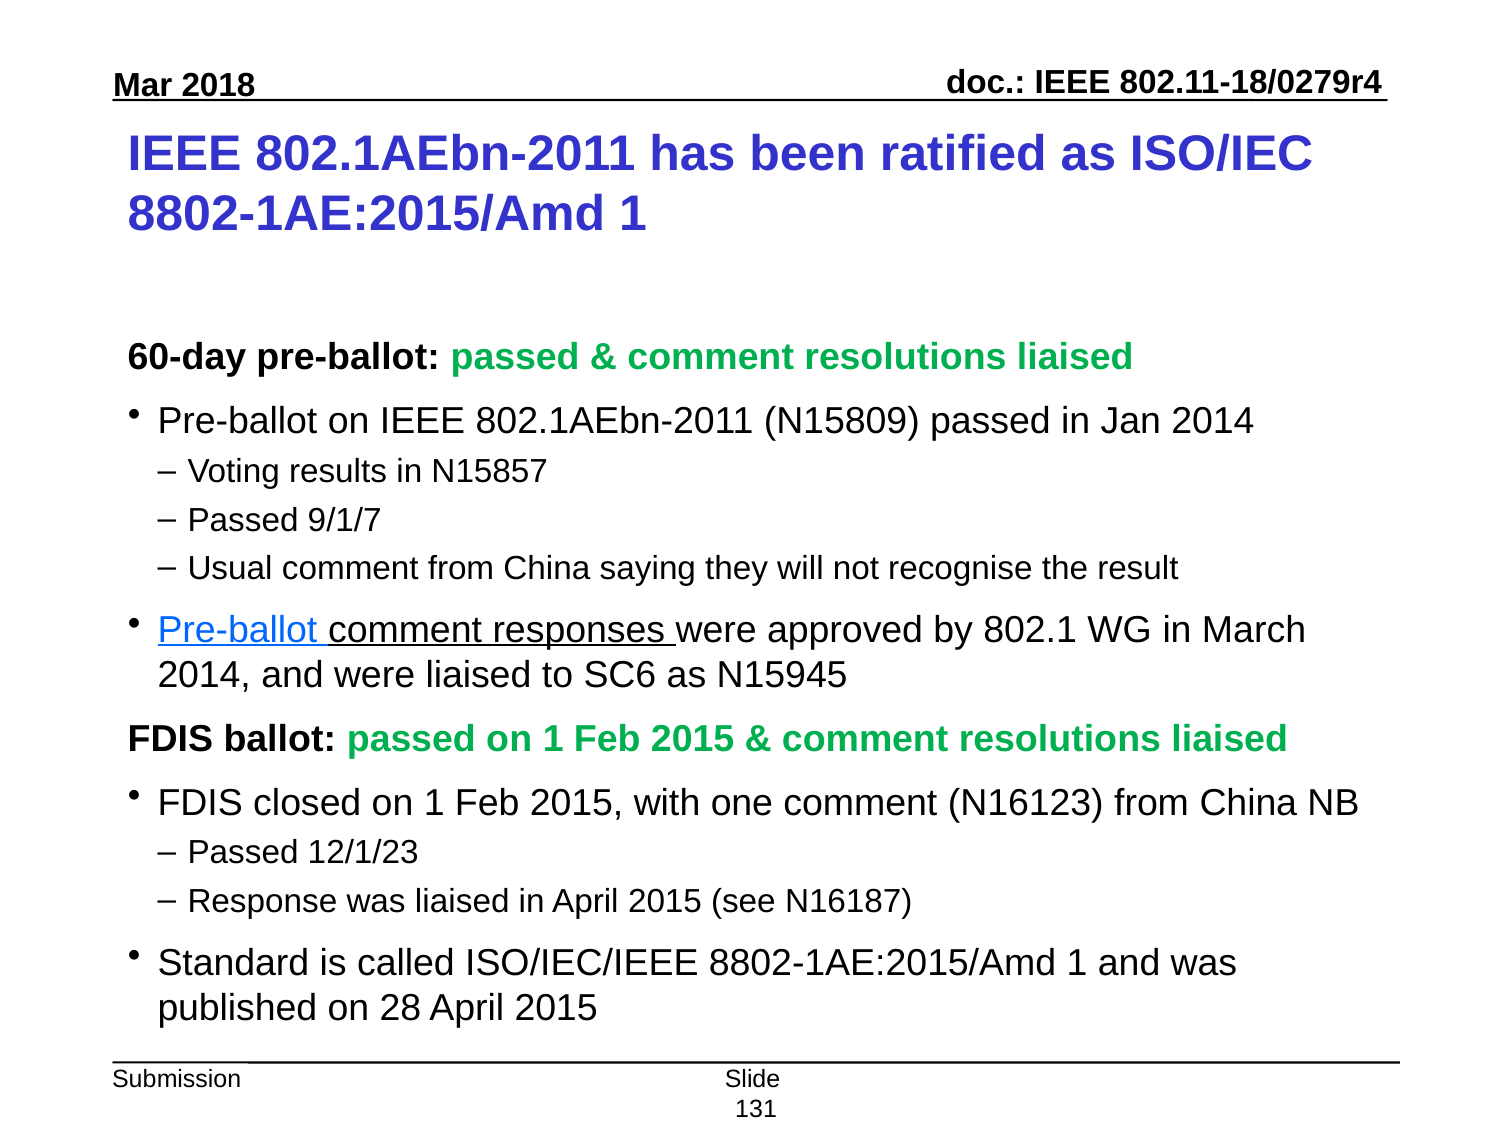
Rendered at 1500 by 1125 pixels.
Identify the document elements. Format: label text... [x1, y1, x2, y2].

slide_number Slide 131 [709, 1061, 803, 1093]
list 60-day pre-ballot: passed & comment resolutions liaised Pre-ballot on IEEE 802.1AEbn-2011 (N15809) passed in Jan 2014 Voting results in N15857 Passed 9/1/7 Usual comment from China saying they will not recognise the result Pre-ballot comment responses were approved by 802.1 WG in March 2014, and were liaised to SC6 as N15945 FDIS ballot: passed on 1 Feb 2015 & comment resolutions liaised FDIS closed on 1 Feb 2015, with one comment (N16123) from China NB Passed 12/1/23 Response was liaised in April 2015 (see N16187) Standard is called ISO/IEC/IEEE 8802-1AE:2015/Amd 1 and was published on 28 April 2015 [112, 324, 1388, 1000]
title IEEE 802.1AEbn-2011 has been ratified as ISO/IEC 8802-1AE:2015/Amd 1 [112, 112, 1388, 288]
